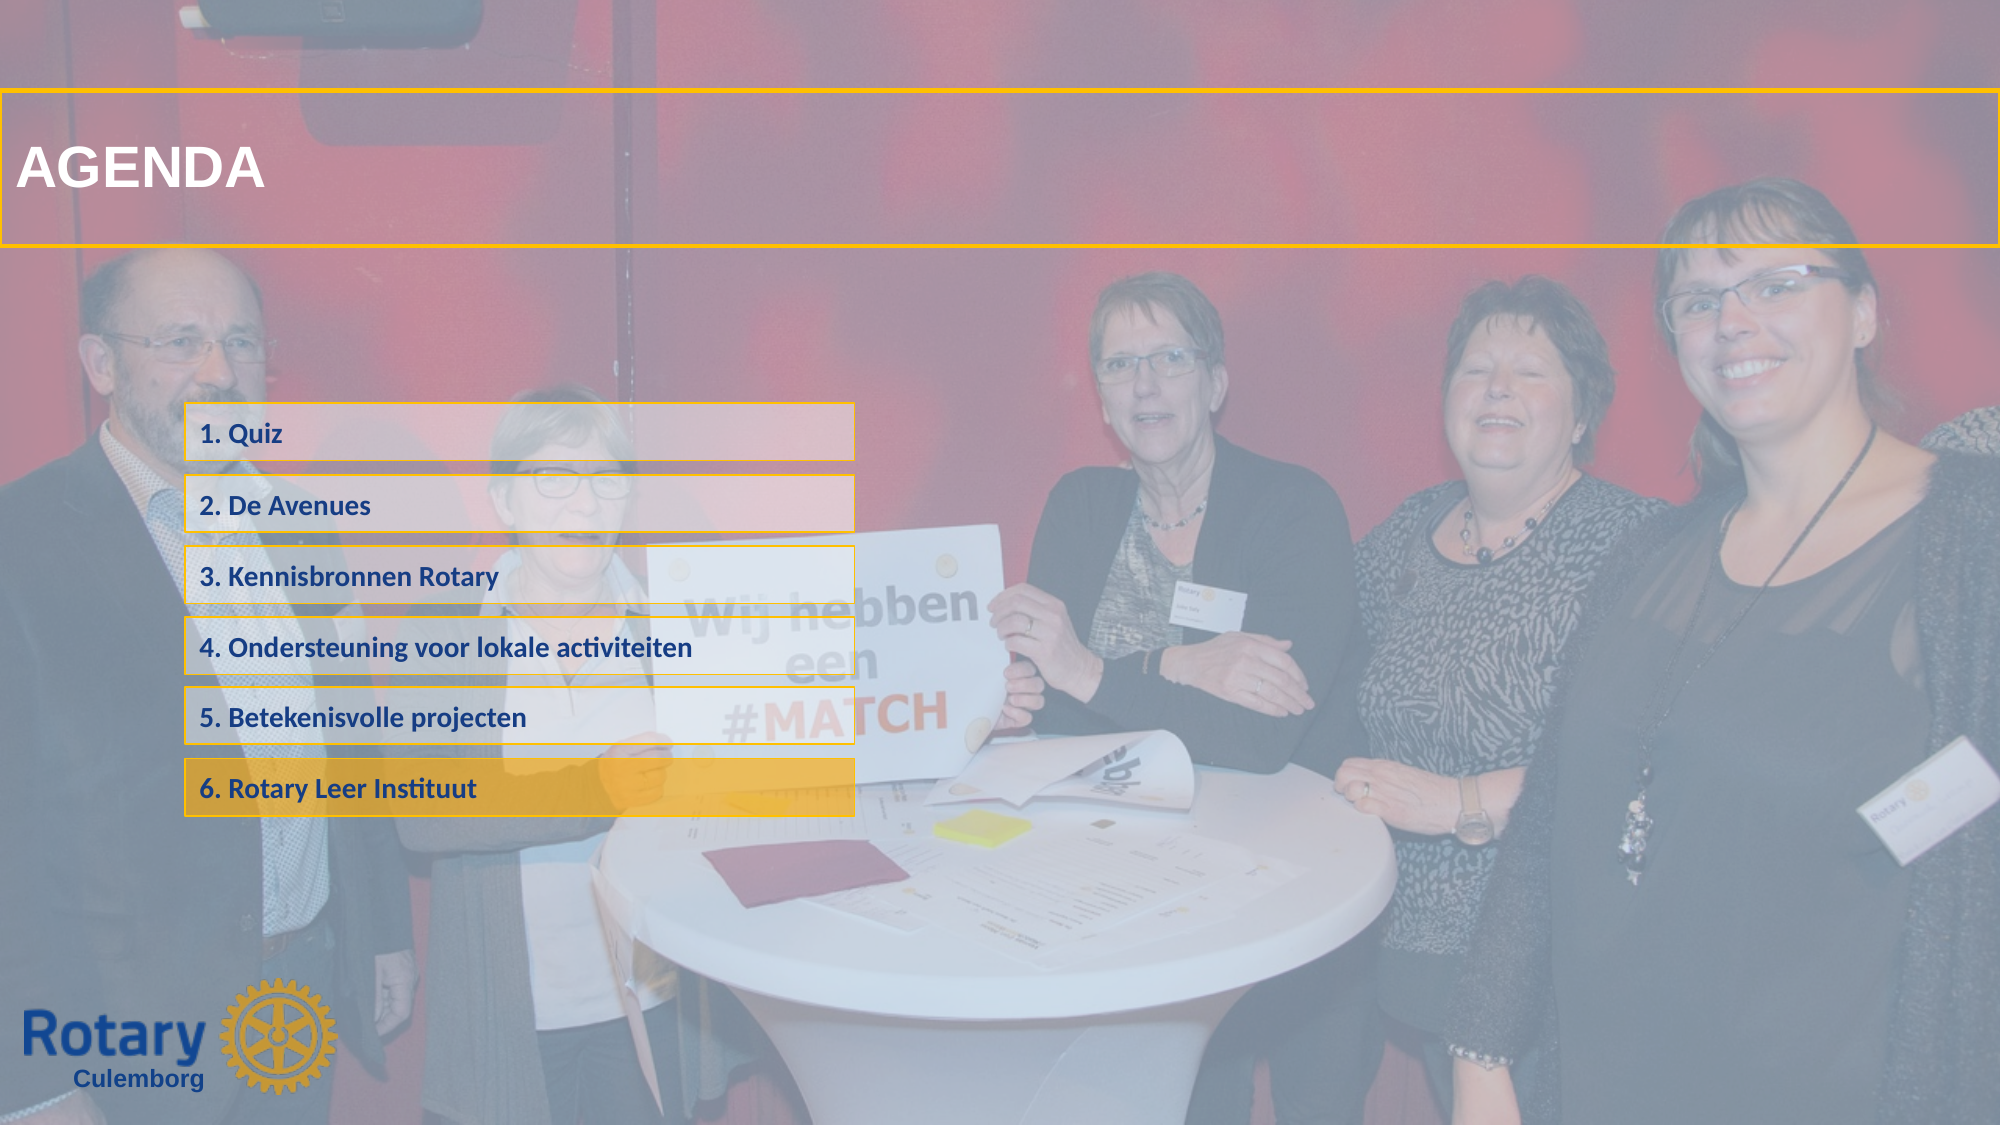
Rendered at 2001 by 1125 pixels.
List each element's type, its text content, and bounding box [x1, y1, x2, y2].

text_box 4. Ondersteuning voor lokale activiteiten [185, 617, 855, 675]
text_box 6. Rotary Leer Instituut [185, 758, 855, 816]
text_box 2. De Avenues [185, 475, 855, 533]
text_box 5. Betekenisvolle projecten [185, 686, 855, 744]
text_box 3. Kennisbronnen Rotary [185, 546, 855, 604]
text_box 1. Quiz [185, 403, 855, 461]
text_box [0, 246, 2000, 1125]
text_box [0, 0, 2000, 90]
title AGENDA [0, 90, 2000, 246]
